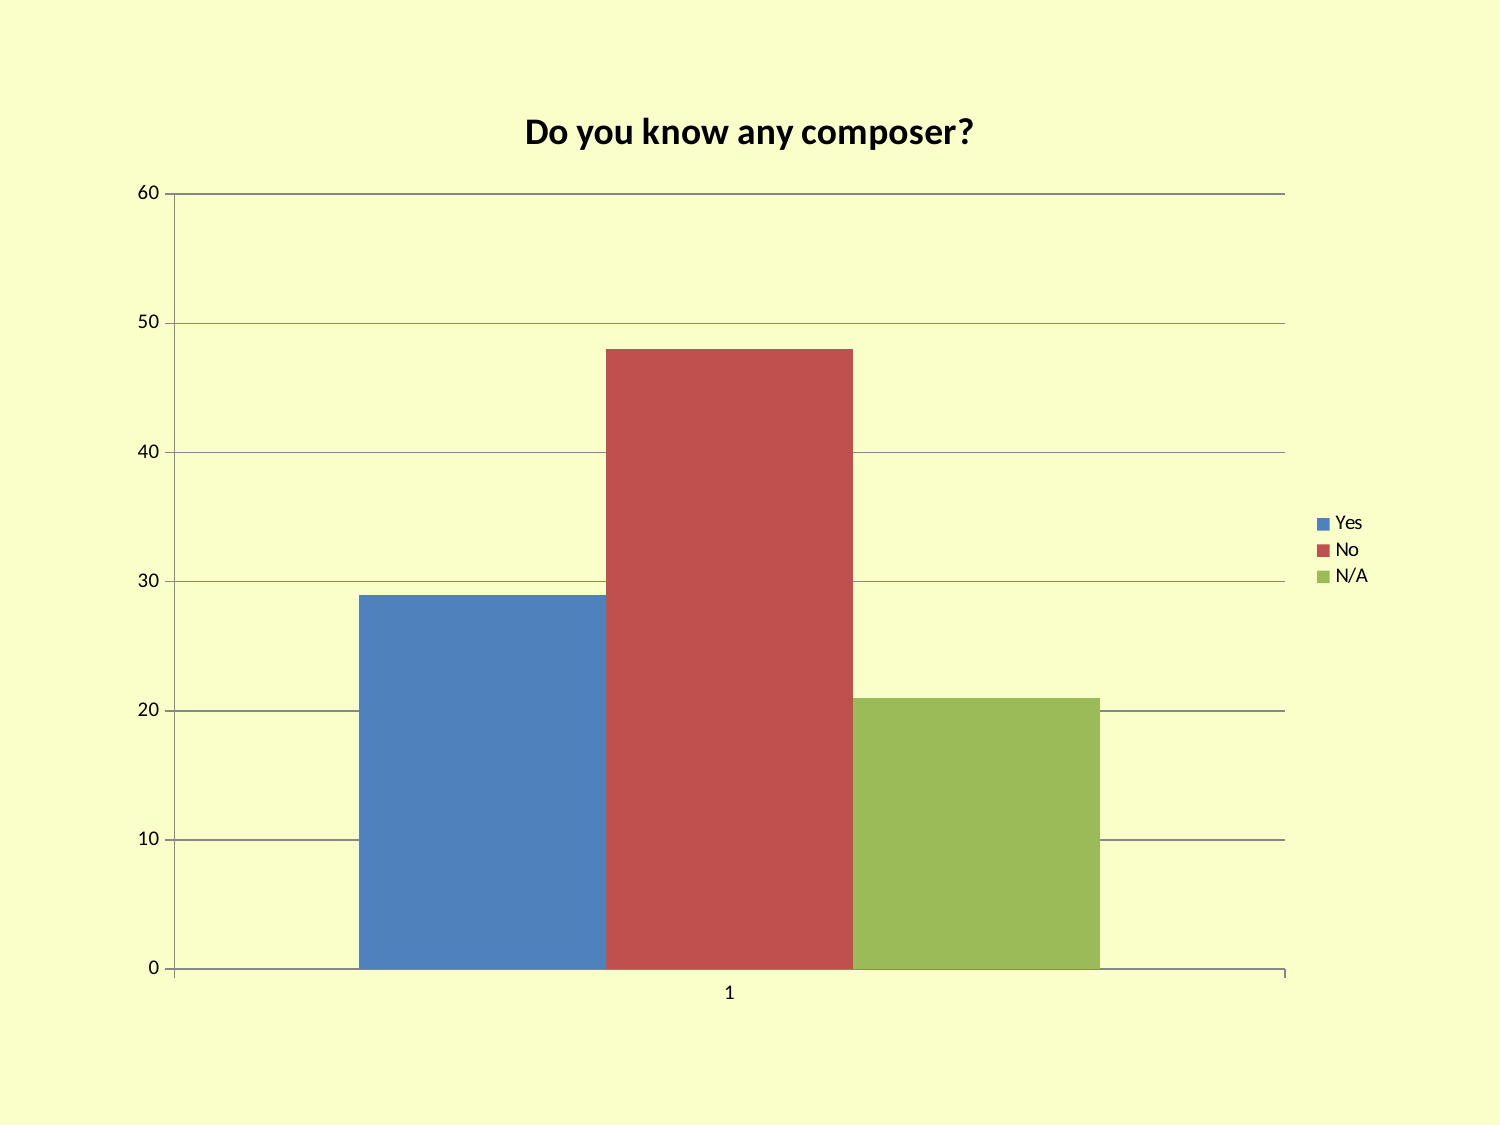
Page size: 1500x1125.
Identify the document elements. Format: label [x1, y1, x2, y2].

chart [111, 77, 1389, 1024]
